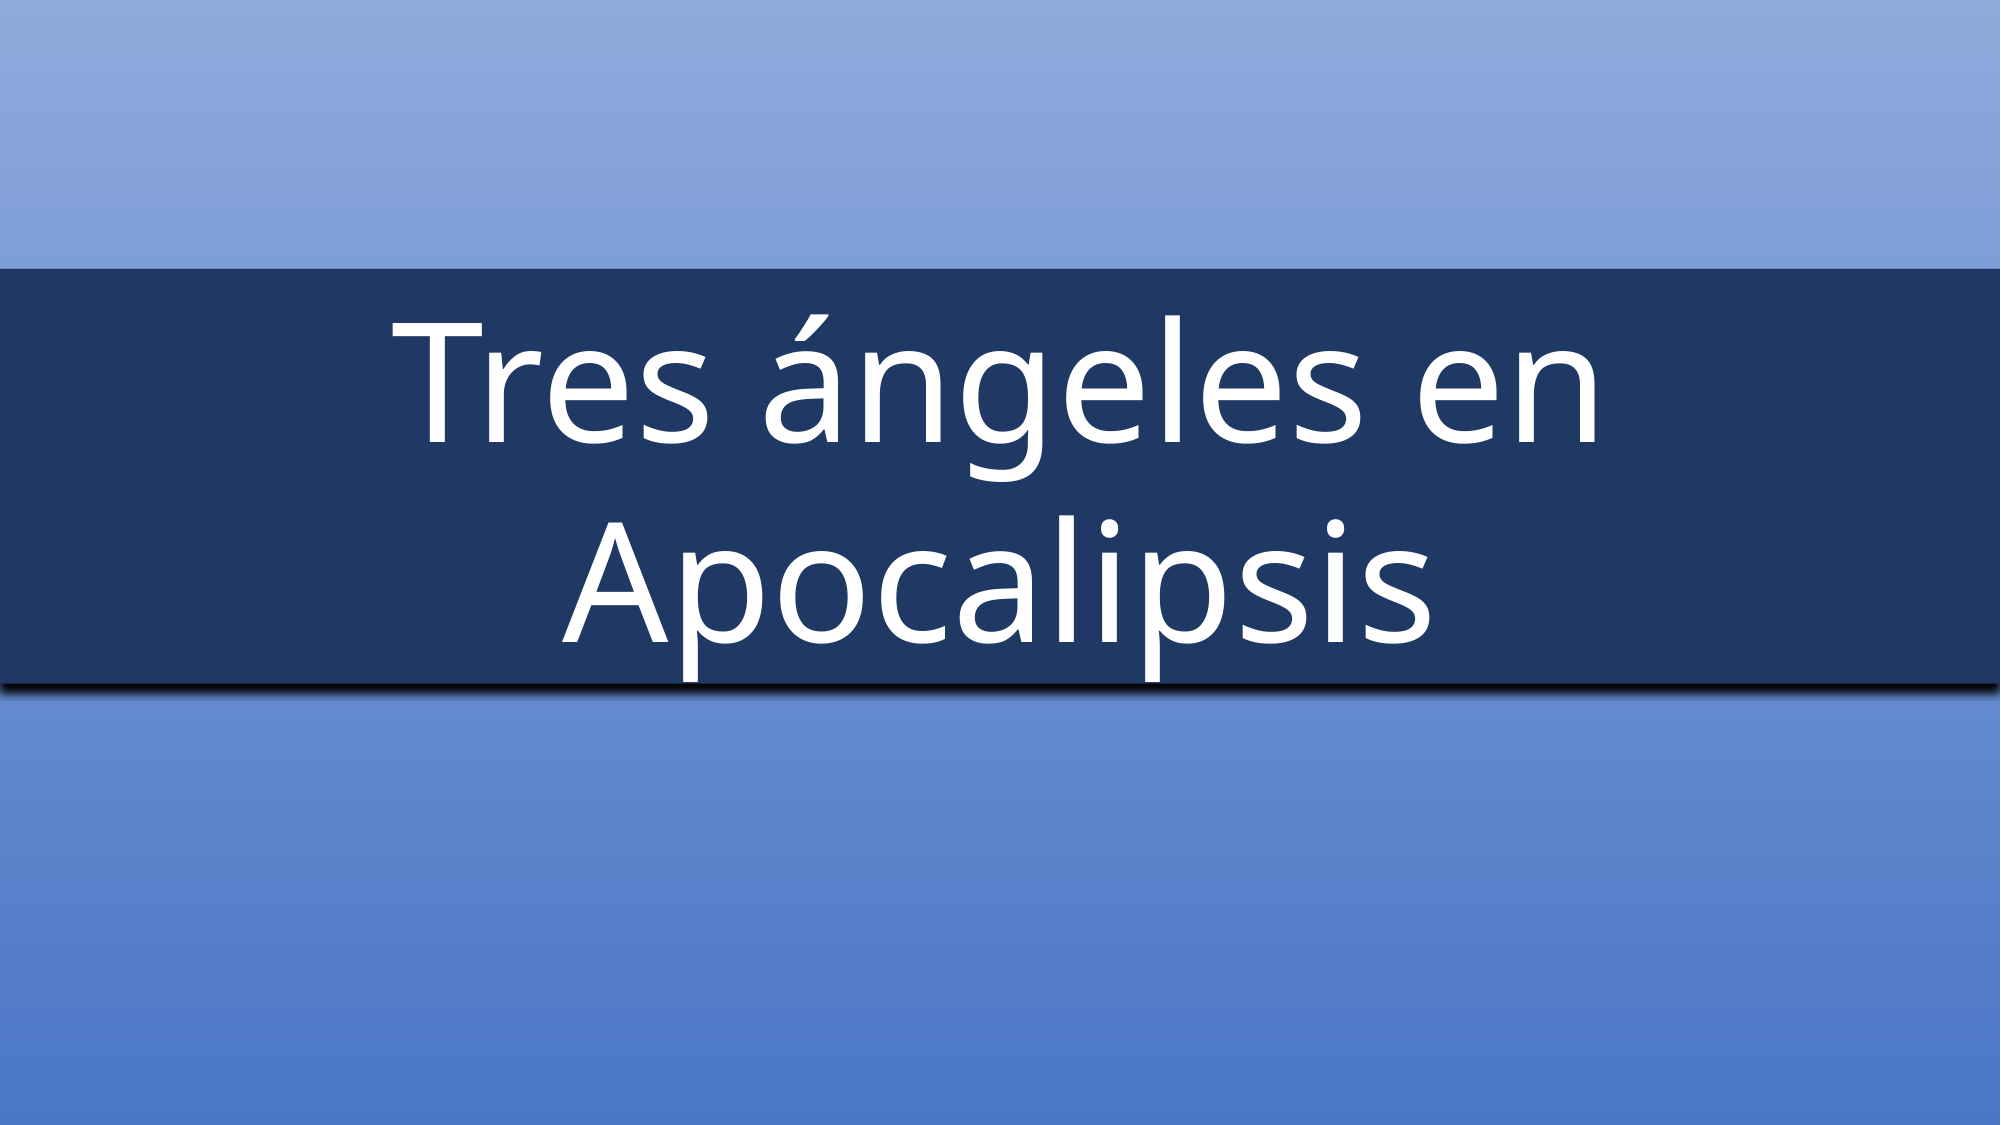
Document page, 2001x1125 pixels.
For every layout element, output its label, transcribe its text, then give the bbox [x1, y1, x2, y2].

text_box Tres ángeles en Apocalipsis [0, 268, 2000, 684]
